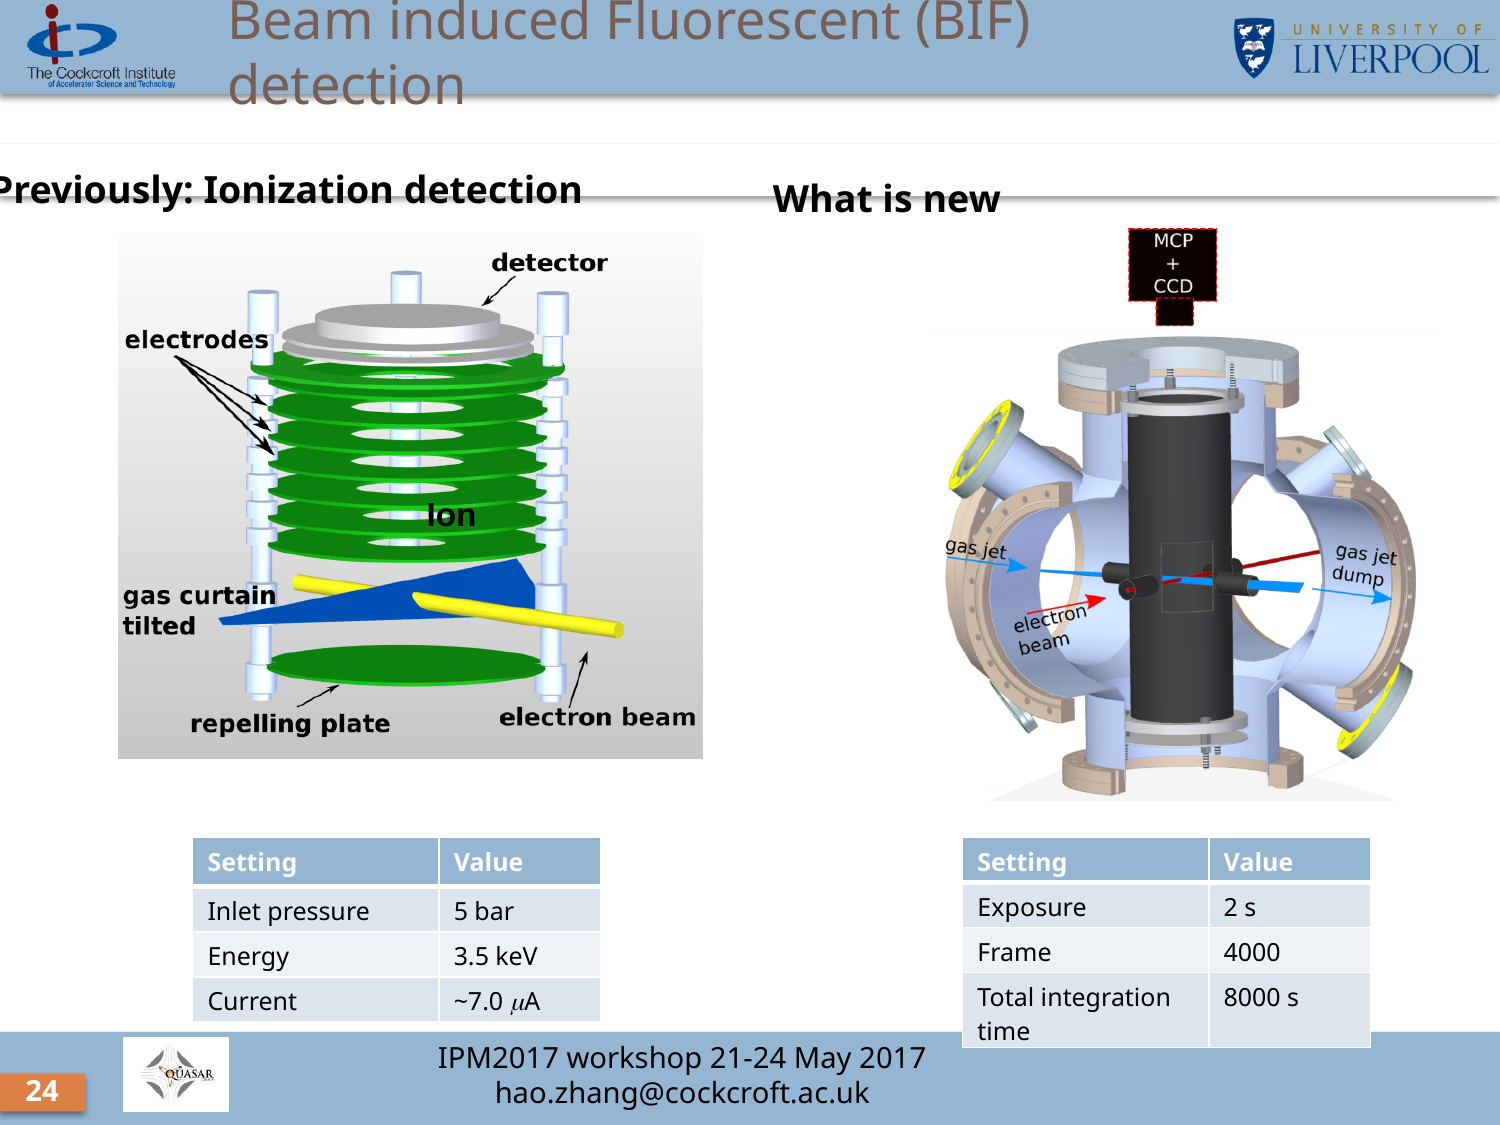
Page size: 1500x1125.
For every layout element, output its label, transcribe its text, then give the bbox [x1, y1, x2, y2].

table_cell 3.5 keV [440, 933, 600, 976]
slide_number 24 [0, 1072, 86, 1113]
picture [924, 228, 1444, 801]
table_cell 4000 [1210, 928, 1370, 972]
table_cell ~7.0 mA [440, 978, 600, 1021]
table_header Setting [193, 838, 438, 884]
table_cell Frame [963, 928, 1208, 972]
picture [1230, 13, 1500, 81]
text_box What is new [758, 168, 1016, 228]
table_cell Total integration time [963, 973, 1208, 1047]
table_cell Exposure [963, 885, 1208, 927]
table_cell 2 s [1210, 885, 1370, 927]
table_header Value [1210, 838, 1370, 880]
table_header Value [440, 838, 600, 884]
table_header Setting [963, 838, 1208, 880]
table_cell 5 bar [440, 889, 600, 931]
table_cell Inlet pressure [193, 889, 438, 931]
text_box Previously: Ionization detection [0, 158, 599, 219]
picture [117, 232, 703, 759]
table_cell 8000 s [1210, 973, 1370, 1047]
title Beam induced Fluorescent (BIF) detection [212, 7, 1188, 95]
picture [27, 4, 175, 88]
table_cell Energy [193, 933, 438, 976]
table_cell Current [193, 978, 438, 1021]
picture [123, 1037, 229, 1112]
